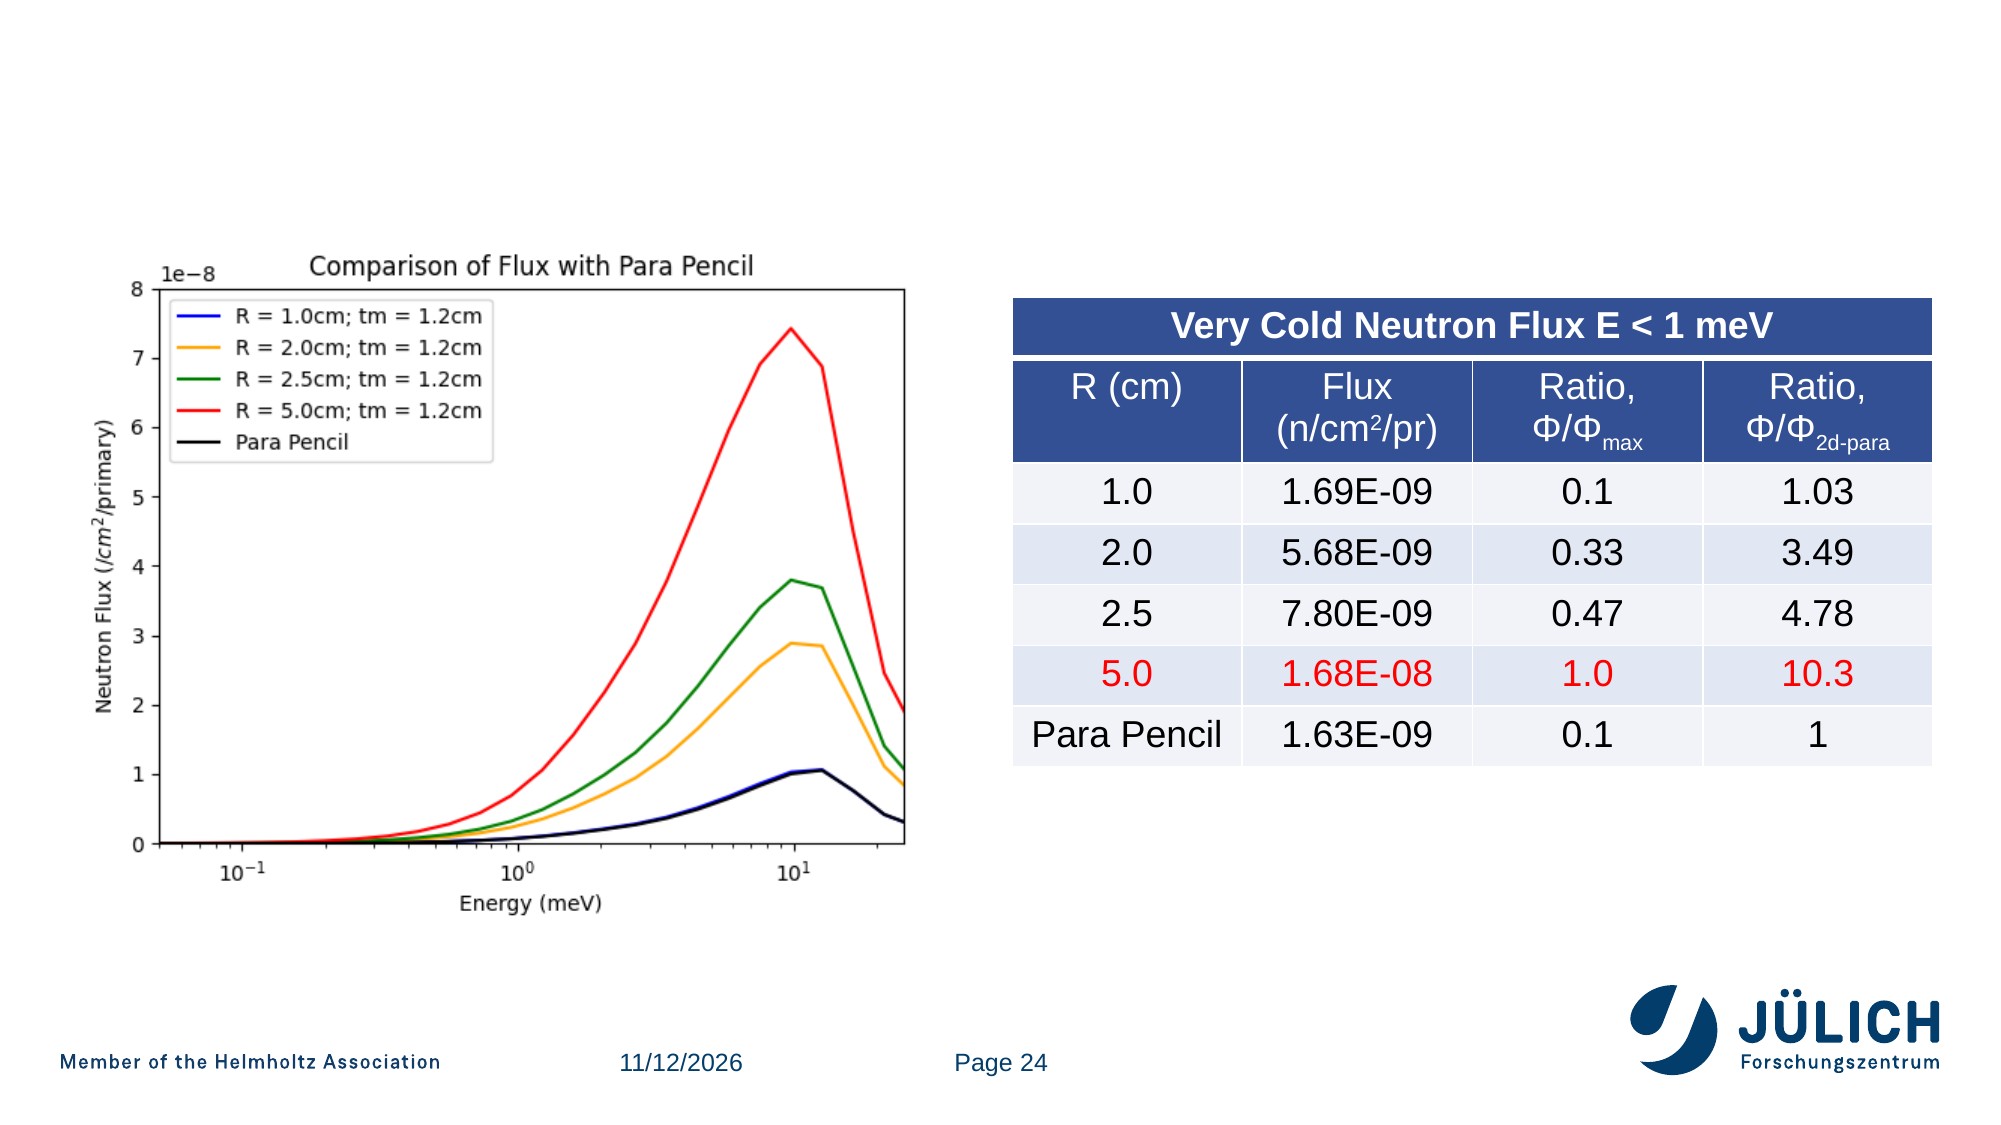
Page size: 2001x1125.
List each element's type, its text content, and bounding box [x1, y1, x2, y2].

table_cell 1.0 [1473, 646, 1702, 705]
table_cell R (cm) [1013, 361, 1241, 462]
table_cell 1.69E-09 [1243, 464, 1472, 523]
table_cell Ratio, Φ/Φmax [1473, 361, 1702, 462]
table_cell 5.0 [1013, 646, 1241, 705]
table_header Very Cold Neutron Flux E < 1 meV [1013, 298, 1932, 355]
table_cell 10.3 [1704, 646, 1932, 705]
table_cell 2.0 [1013, 525, 1241, 584]
table_cell Flux (n/cm2/pr) [1243, 361, 1472, 462]
table_cell 0.47 [1473, 585, 1702, 645]
table_cell 0.1 [1473, 707, 1702, 766]
table_cell 1.0 [1013, 464, 1241, 523]
table_cell 7.80E-09 [1243, 585, 1472, 645]
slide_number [619, 1046, 882, 1084]
table_cell 1.03 [1704, 464, 1932, 523]
table_cell 0.33 [1473, 525, 1702, 584]
table_cell 1.68E-08 [1243, 646, 1472, 705]
table_cell 4.78 [1704, 585, 1932, 645]
table_cell 1 [1704, 707, 1932, 766]
table_cell Para Pencil [1013, 707, 1241, 766]
table_cell 3.49 [1704, 525, 1932, 584]
table_cell 2.5 [1013, 585, 1241, 645]
table_cell 0.1 [1473, 464, 1702, 523]
table_cell Ratio, Φ/Φ2d-para [1704, 361, 1932, 462]
slide_number Page 24 [954, 1046, 1073, 1084]
picture [39, 202, 1000, 923]
table_cell 1.63E-09 [1243, 707, 1472, 766]
table_cell 5.68E-09 [1243, 525, 1472, 584]
